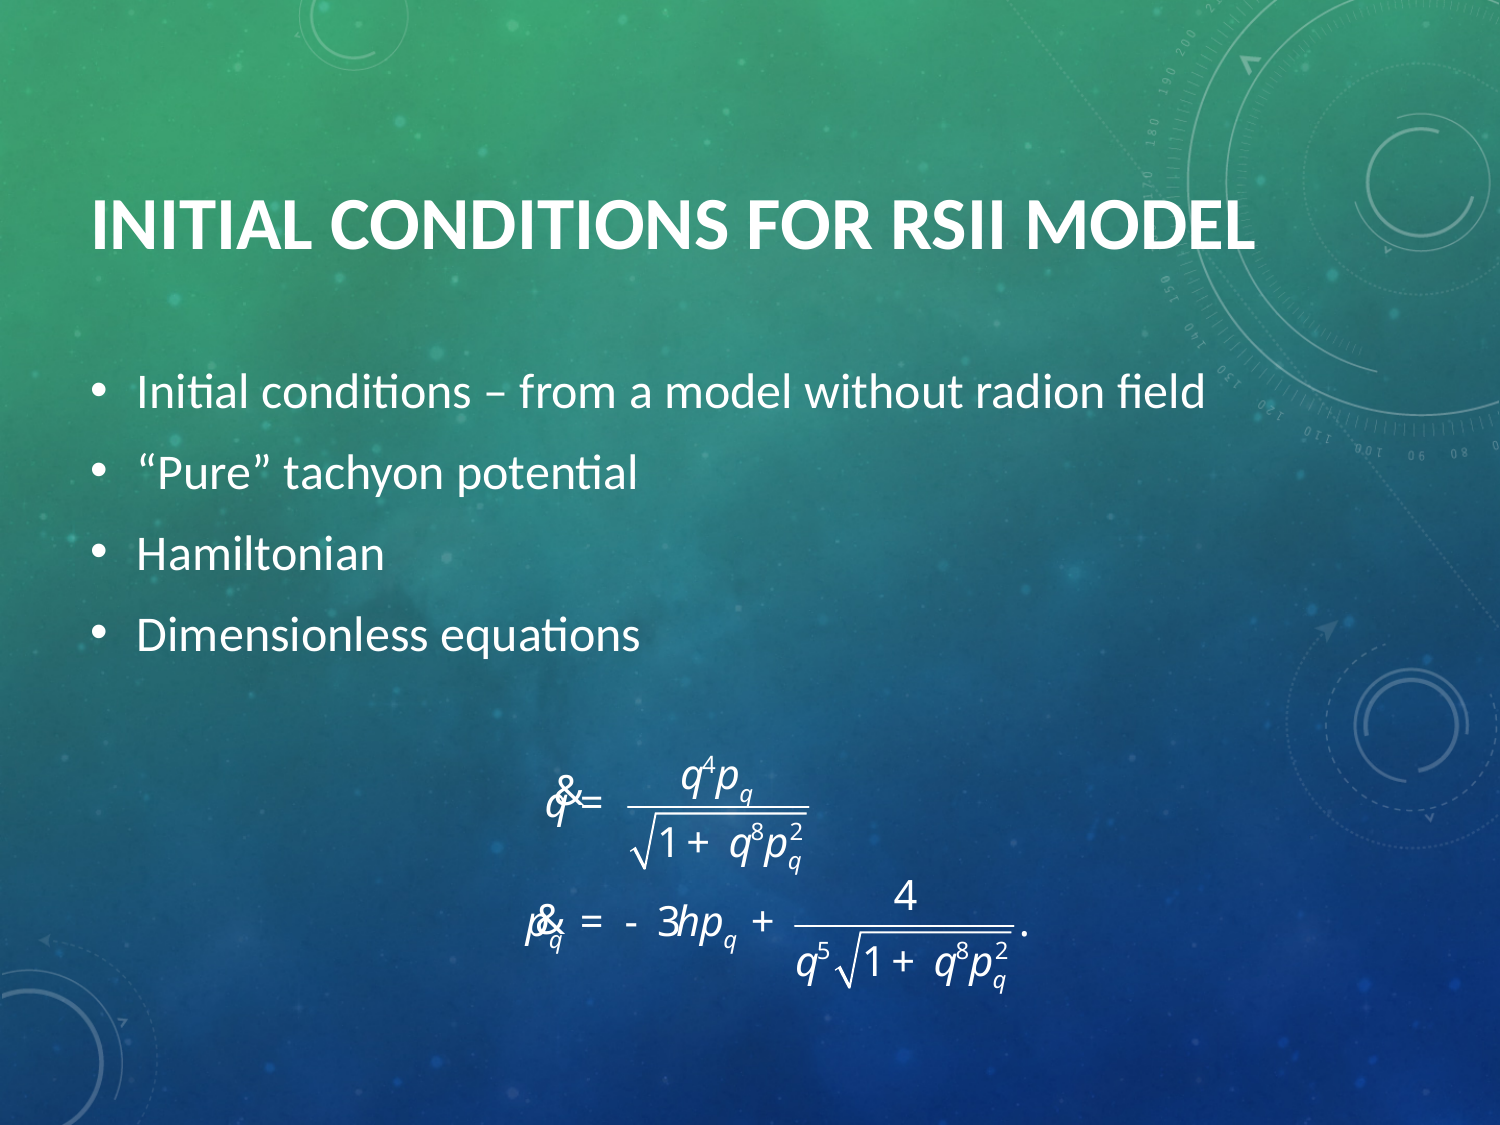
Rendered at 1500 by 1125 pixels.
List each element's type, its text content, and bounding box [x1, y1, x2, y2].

picture [0, 0, 1500, 1125]
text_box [519, 741, 1037, 999]
title Initial conditions for rsII model [75, 99, 1350, 339]
